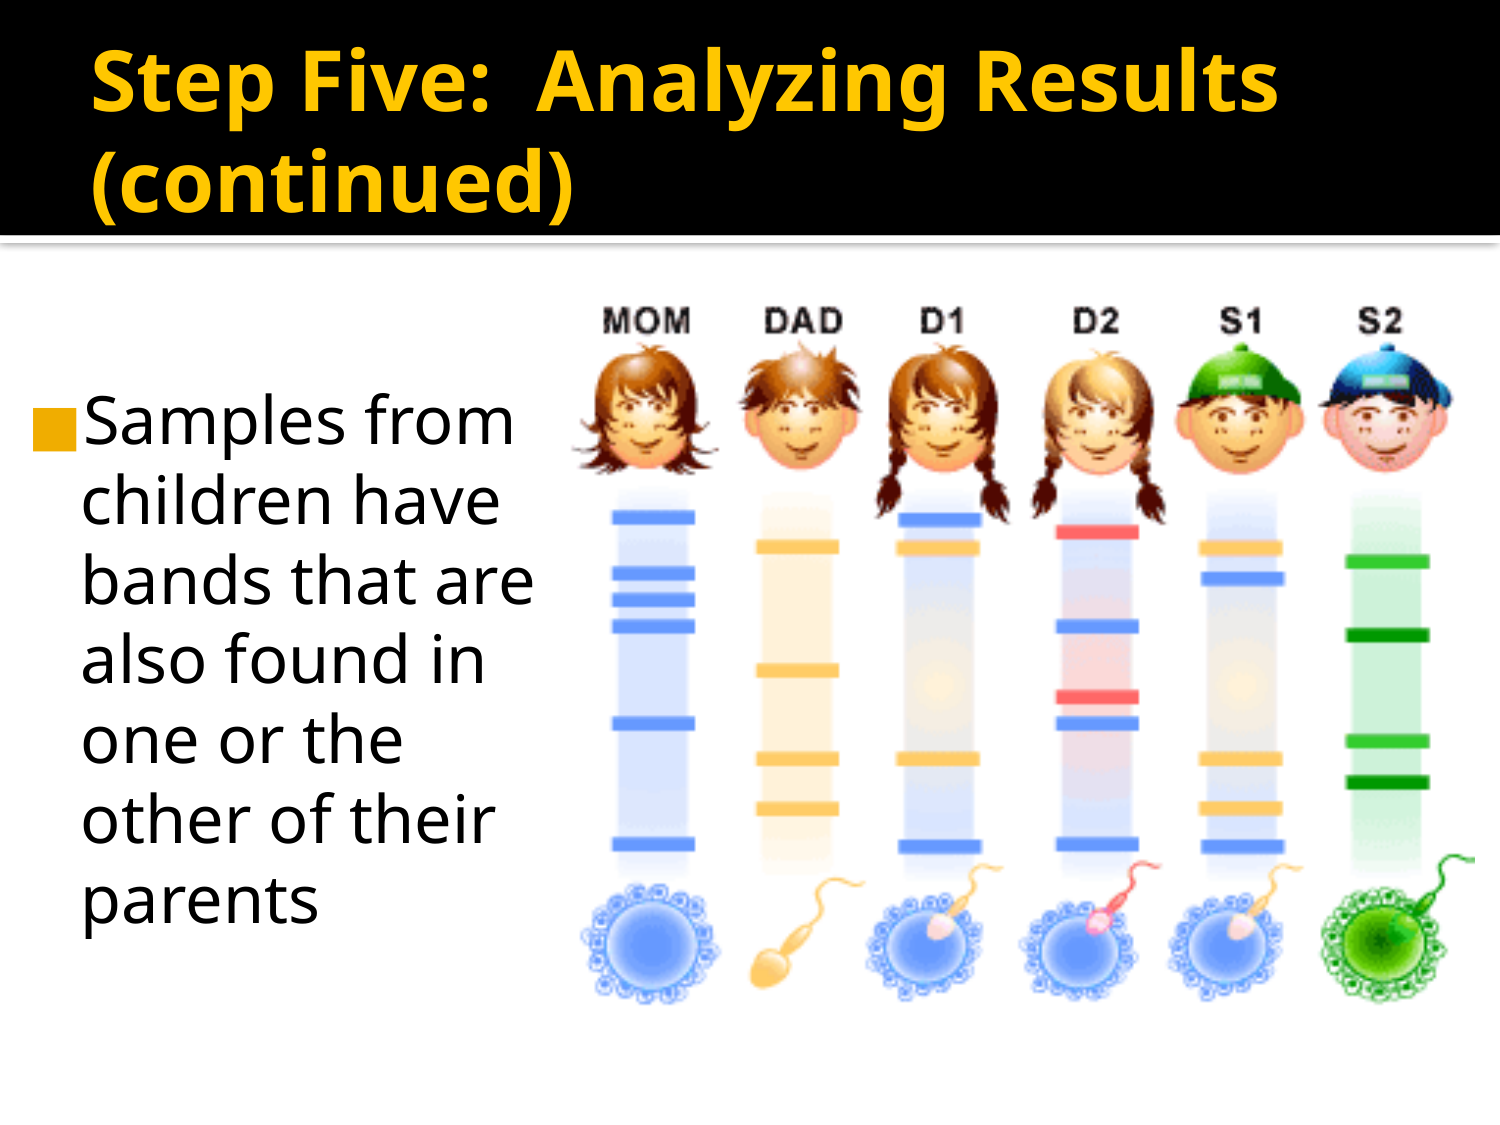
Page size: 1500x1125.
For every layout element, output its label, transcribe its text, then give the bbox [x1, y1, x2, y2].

picture [549, 299, 1476, 1029]
title Step Five: Analyzing Results (continued) [75, 25, 1425, 231]
list Samples from children have bands that are also found in one or the other of their parents [0, 362, 544, 975]
